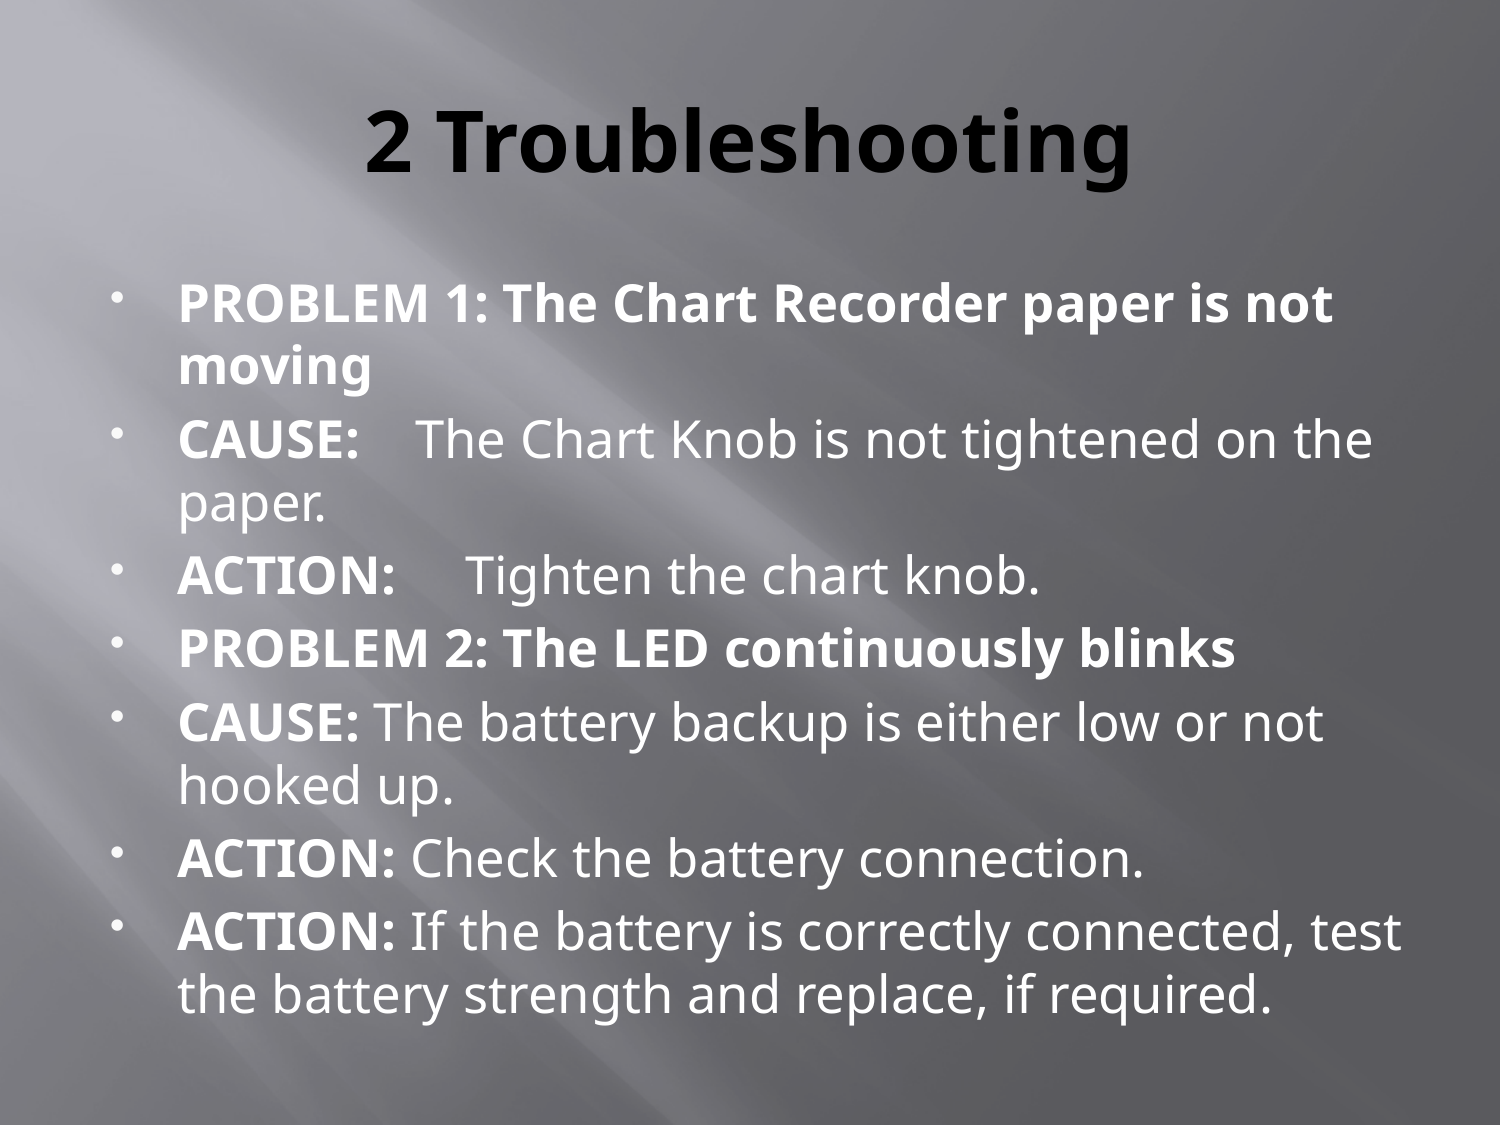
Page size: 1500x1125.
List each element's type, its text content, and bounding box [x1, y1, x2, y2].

title 2 Troubleshooting [75, 45, 1425, 233]
list PROBLEM 1: The Chart Recorder paper is not moving CAUSE: The Chart Knob is not tightened on the paper. ACTION: Tighten the chart knob. PROBLEM 2: The LED continuously blinks CAUSE: The battery backup is either low or not hooked up. ACTION: Check the battery connection. ACTION: If the battery is correctly connected, test the battery strength and replace, if required. [75, 262, 1425, 1035]
